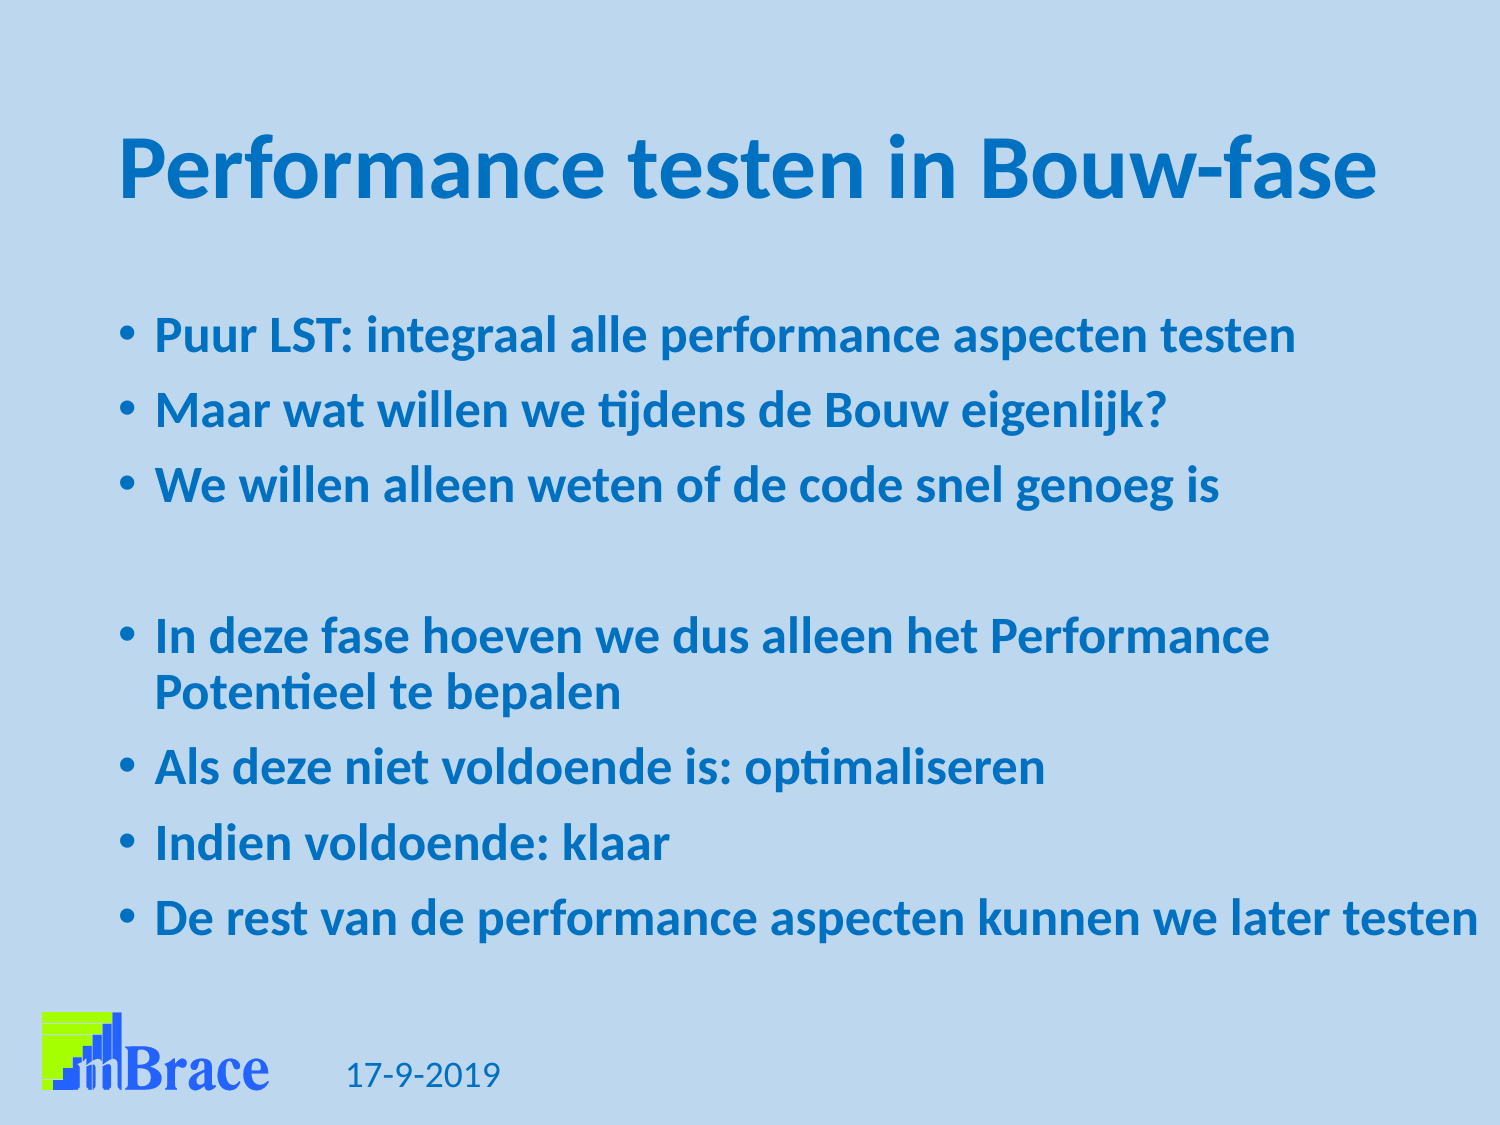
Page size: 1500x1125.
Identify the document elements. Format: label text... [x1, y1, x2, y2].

text_box 17-9-2019 [178, 1042, 516, 1103]
title Performance testen in Bouw-fase [103, 59, 1500, 278]
list Puur LST: integraal alle performance aspecten testen Maar wat willen we tijdens de Bouw eigenlijk? We willen alleen weten of de code snel genoeg is In deze fase hoeven we dus alleen het Performance Potentieel te bepalen Als deze niet voldoende is: optimaliseren Indien voldoende: klaar De rest van de performance aspecten kunnen we later testen [103, 299, 1500, 1014]
